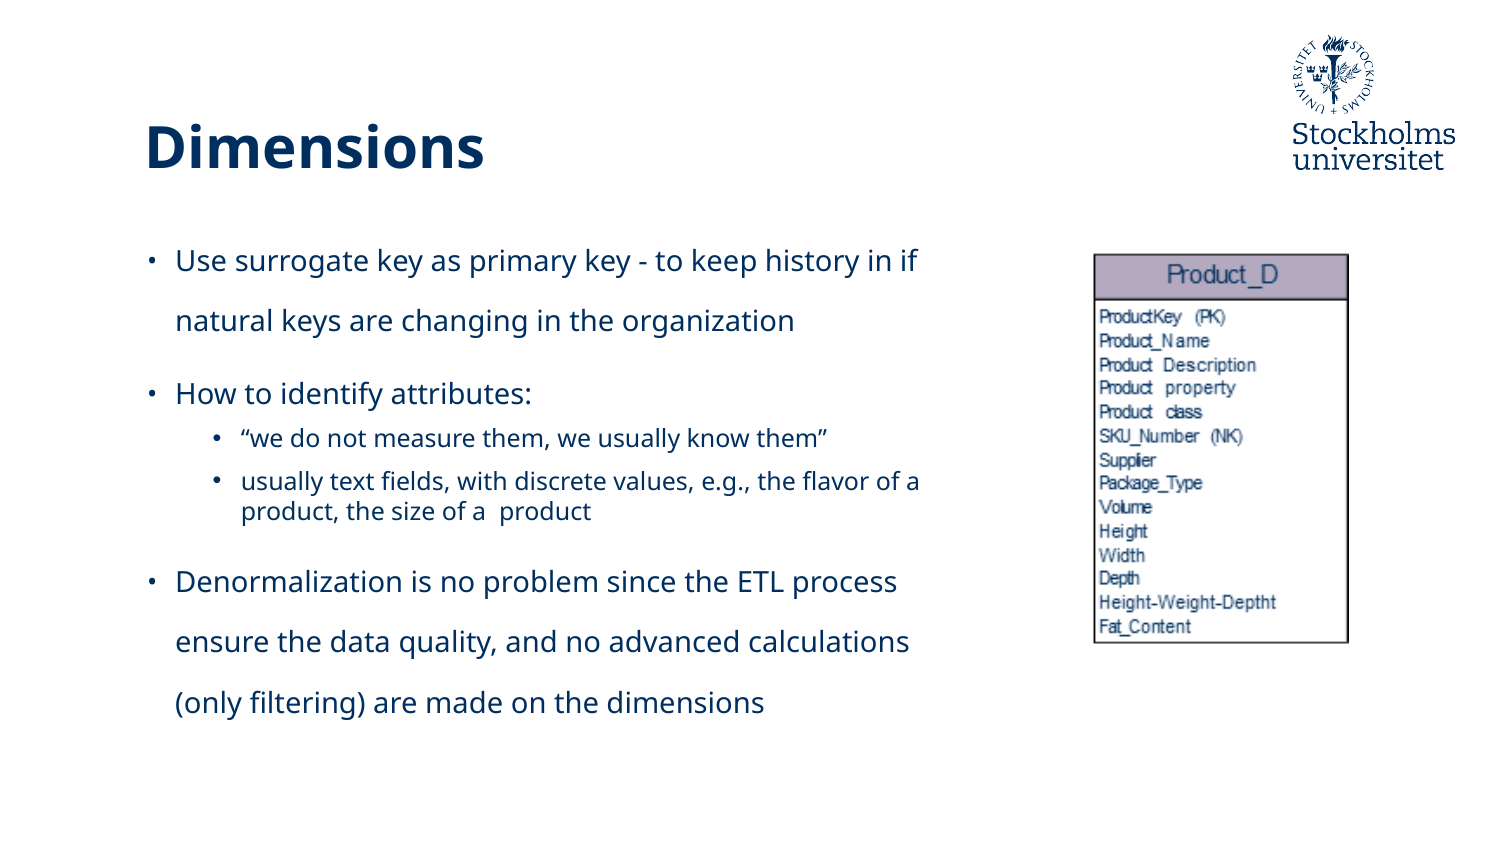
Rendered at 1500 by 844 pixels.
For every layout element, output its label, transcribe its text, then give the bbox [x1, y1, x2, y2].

picture [1087, 249, 1349, 649]
list Use surrogate key as primary key - to keep history in if natural keys are changing in the organization How to identify attributes: “we do not measure them, we usually know them” usually text fields, with discrete values, e.g., the flavor of a product, the size of a product Denormalization is no problem since the ETL process ensure the data quality, and no advanced calculations (only filtering) are made on the dimensions [129, 209, 986, 792]
title Dimensions [129, 102, 1254, 201]
picture [1293, 35, 1455, 170]
